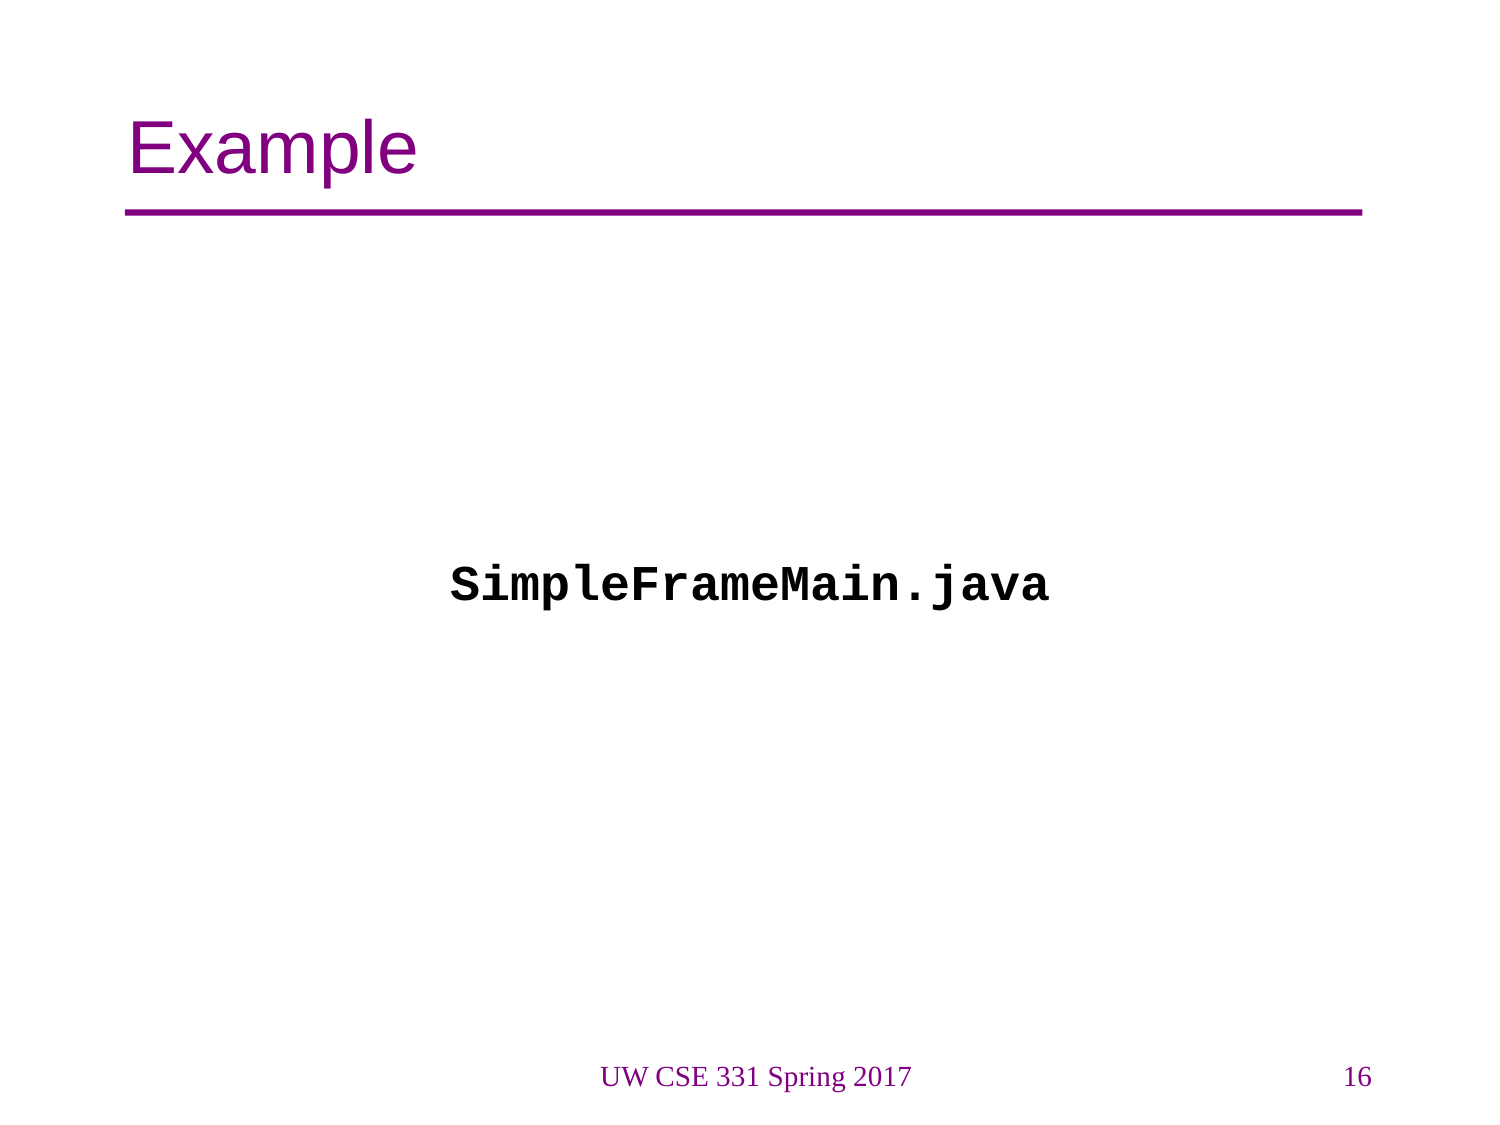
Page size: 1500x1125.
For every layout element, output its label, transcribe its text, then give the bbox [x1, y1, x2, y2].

title Example [112, 50, 1388, 238]
slide_number 16 [1074, 1049, 1388, 1125]
footer UW CSE 331 Spring 2017 [474, 1049, 1038, 1125]
list SimpleFrameMain.java [112, 262, 1388, 1000]
